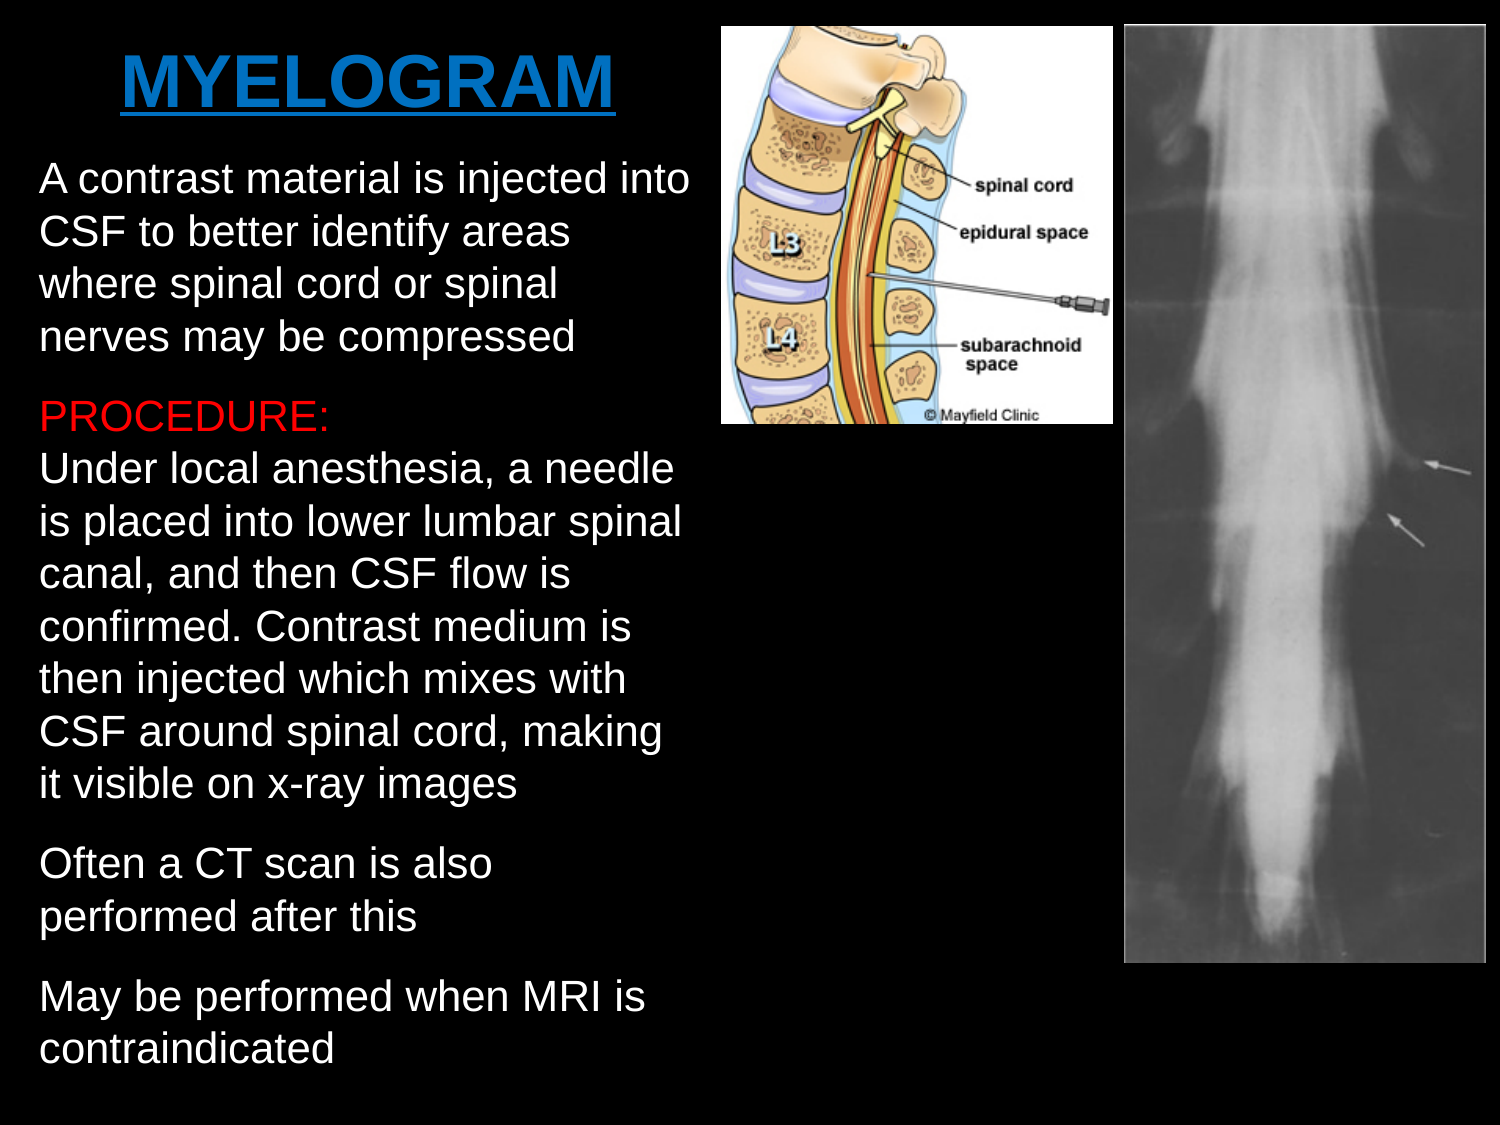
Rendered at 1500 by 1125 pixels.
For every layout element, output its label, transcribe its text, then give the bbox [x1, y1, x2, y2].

text_box MYELOGRAM A contrast material is injected into CSF to better identify areas where spinal cord or spinal nerves may be compressed PROCEDURE: Under local anesthesia, a needle is placed into lower lumbar spinal canal, and then CSF flow is confirmed. Contrast medium is then injected which mixes with CSF around spinal cord, making it visible on x-ray images Often a CT scan is also performed after this May be performed when MRI is contraindicated [24, 25, 713, 1080]
picture [721, 25, 1113, 424]
picture [1124, 24, 1486, 963]
